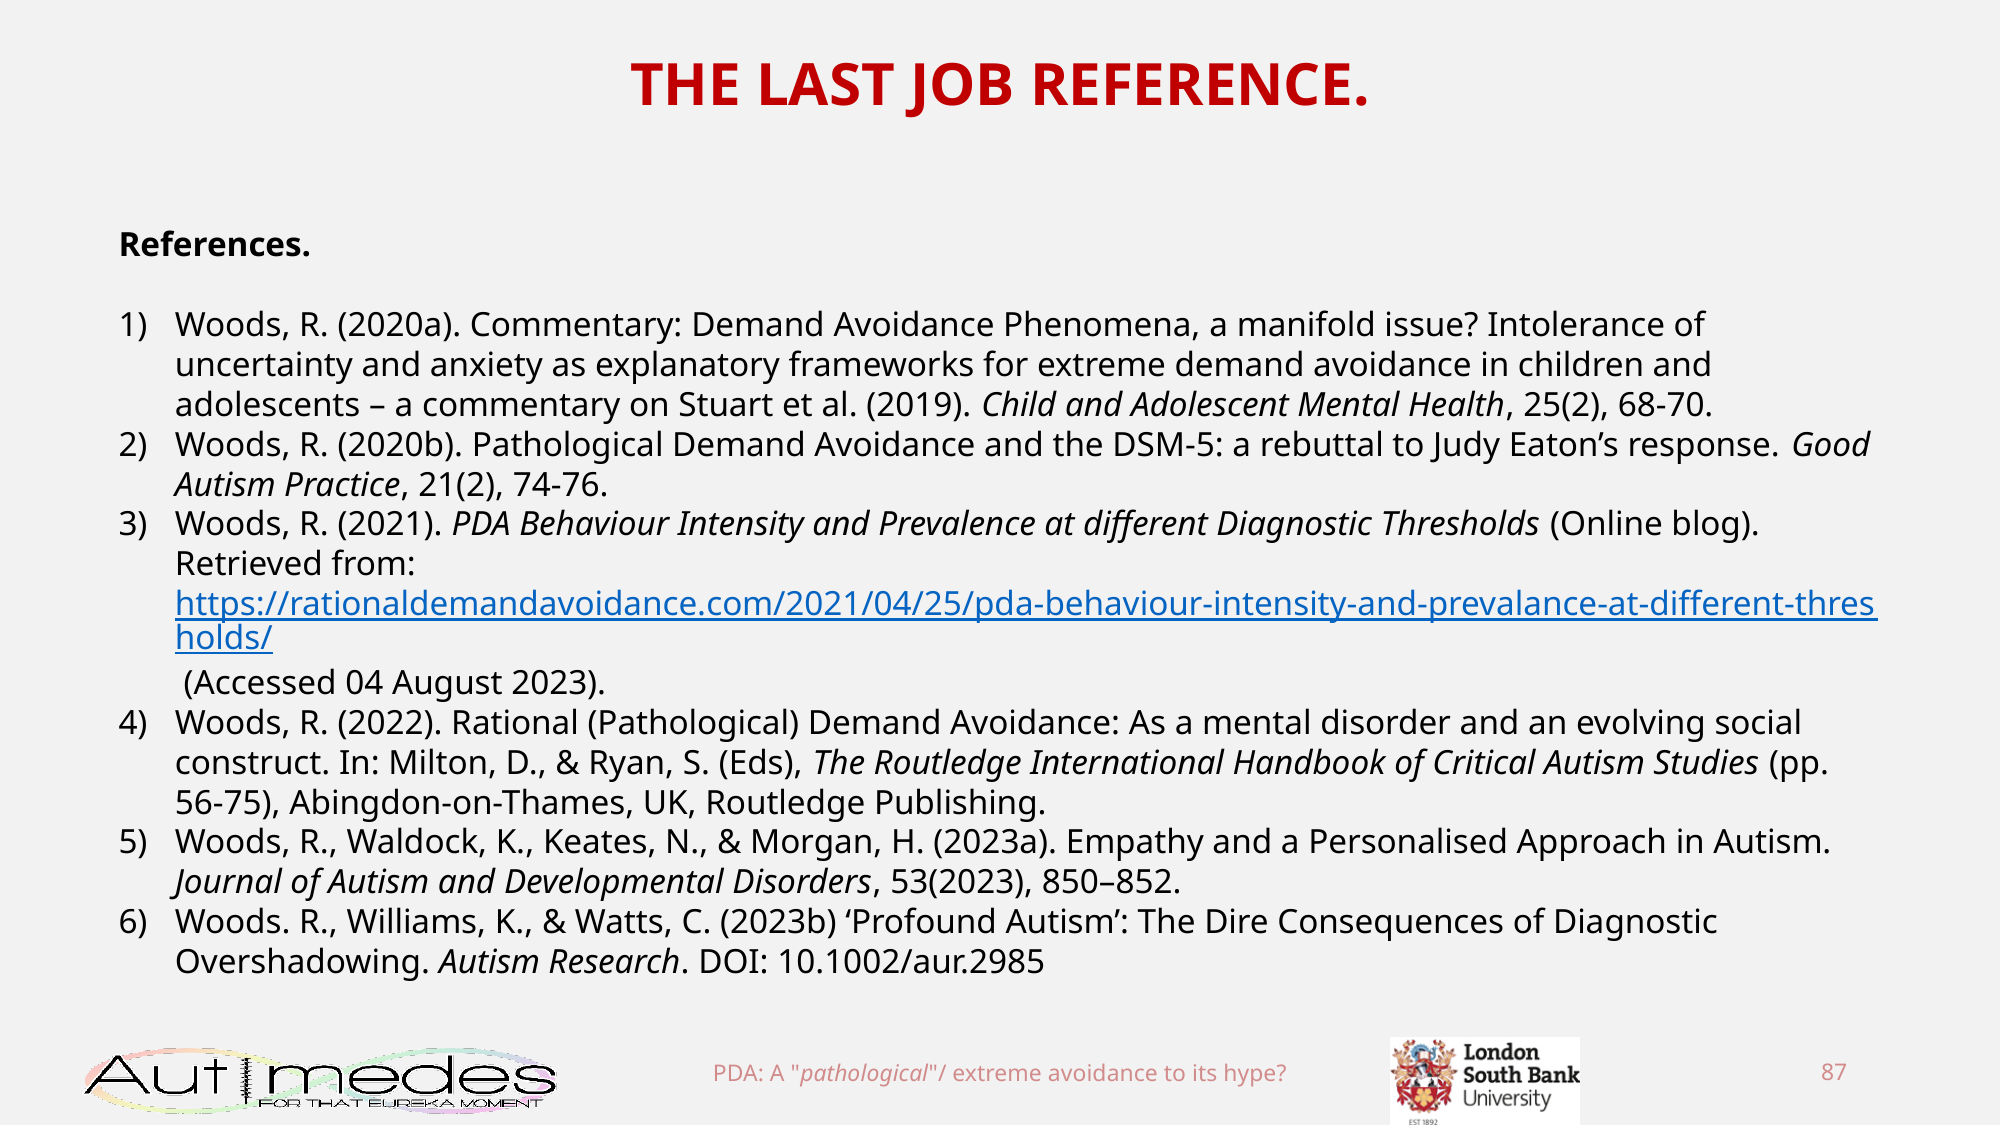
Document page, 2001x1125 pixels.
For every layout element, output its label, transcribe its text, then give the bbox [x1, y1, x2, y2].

picture [1390, 1037, 1580, 1125]
footer PDA: A "pathological"/ extreme avoidance to its hype? [662, 1042, 1338, 1103]
picture [71, 1042, 567, 1120]
slide_number 87 [1412, 1042, 1863, 1103]
text_box THE LAST JOB REFERENCE. [102, 39, 1898, 125]
text_box References. Woods, R. (2020a). Commentary: Demand Avoidance Phenomena, a manifold issue? Intolerance of uncertainty and anxiety as explanatory frameworks for extreme demand avoidance in children and adolescents – a commentary on Stuart et al. (2019). Child and Adolescent Mental Health, 25(2), 68-70. Woods, R. (2020b). Pathological Demand Avoidance and the DSM-5: a rebuttal to Judy Eaton’s response. Good Autism Practice, 21(2), 74-76. Woods, R. (2021). PDA Behaviour Intensity and Prevalence at different Diagnostic Thresholds (Online blog). Retrieved from: https://rationaldemandavoidance.com/2021/04/25/pda-behaviour-intensity-and-prevalance-at-different-thresholds/ (Accessed 04 August 2023). Woods, R. (2022). Rational (Pathological) Demand Avoidance: As a mental disorder and an evolving social construct. In: Milton, D., & Ryan, S. (Eds), The Routledge International Handbook of Critical Autism Studies (pp. 56-75), Abingdon-on-Thames, UK, Routledge Publishing. Woods, R., Waldock, K., Keates, N., & Morgan, H. (2023a). Empathy and a Personalised Approach in Autism. Journal of Autism and Developmental Disorders, 53(2023), 850–852. Woods. R., Williams, K., & Watts, C. (2023b) ‘Profound Autism’: The Dire Consequences of Diagnostic Overshadowing. Autism Research. DOI: 10.1002/aur.2985 [103, 215, 1900, 955]
